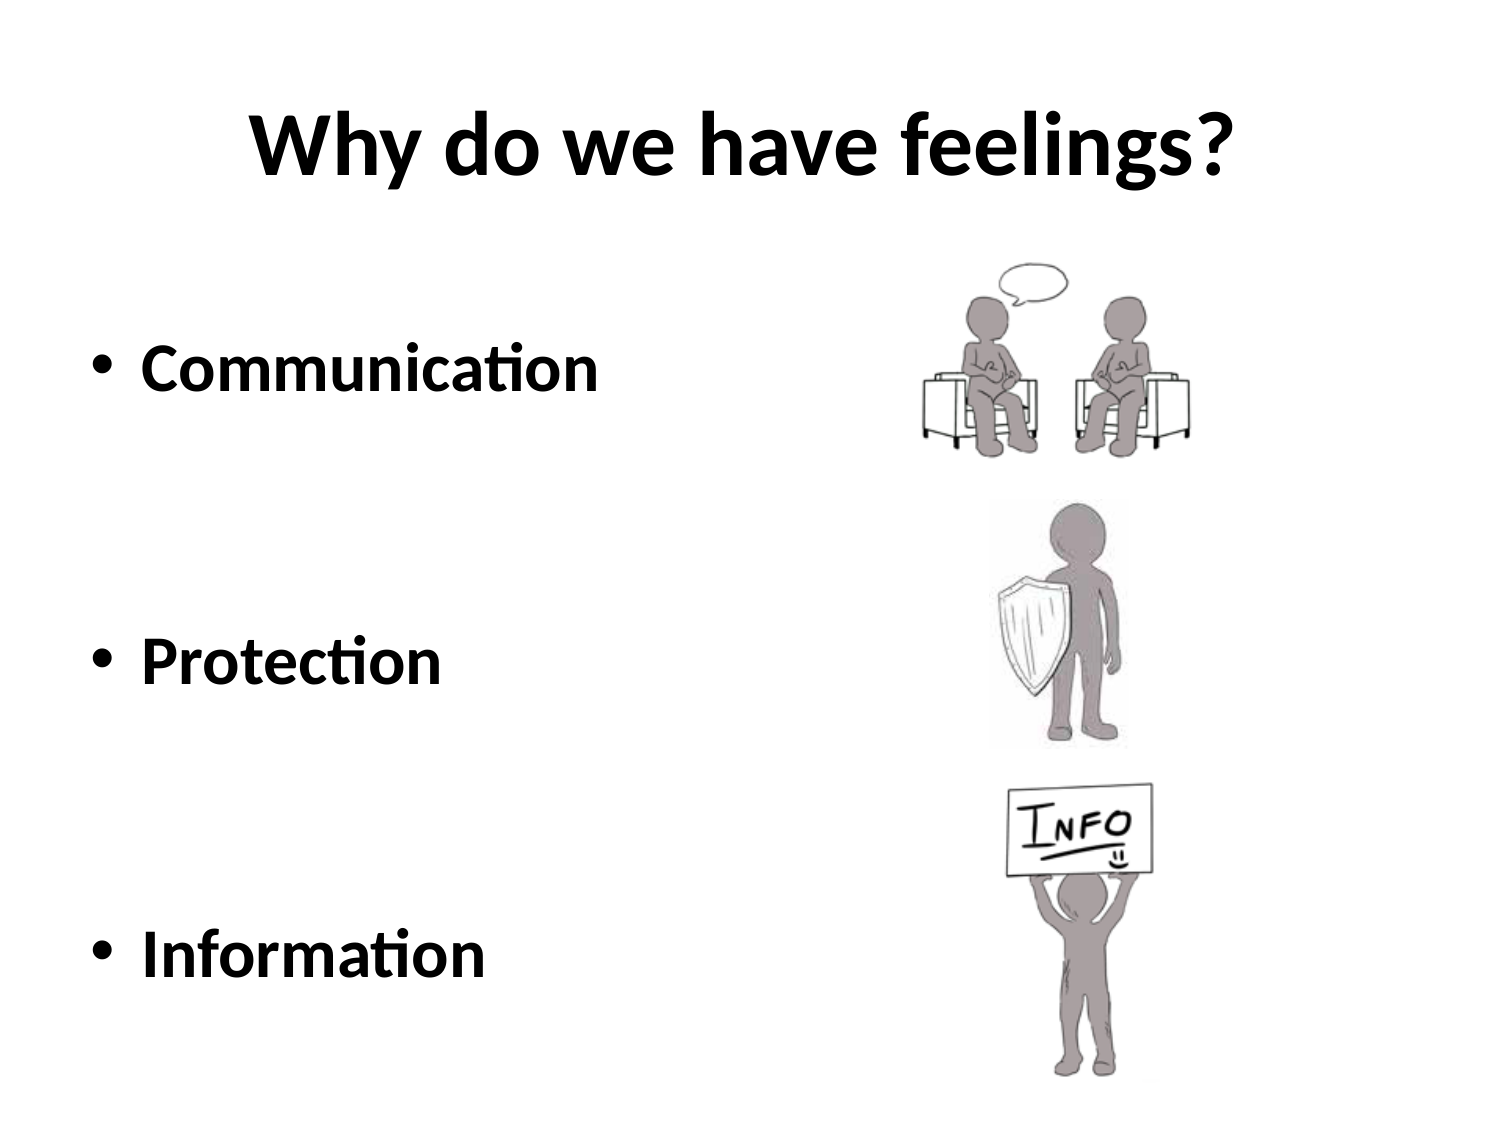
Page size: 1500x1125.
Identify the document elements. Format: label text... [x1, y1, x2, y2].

list Communication Protection Information [75, 314, 729, 1005]
title Why do we have feelings? [75, 45, 1412, 233]
picture [913, 255, 1205, 472]
picture [988, 499, 1129, 749]
picture [994, 774, 1161, 1084]
